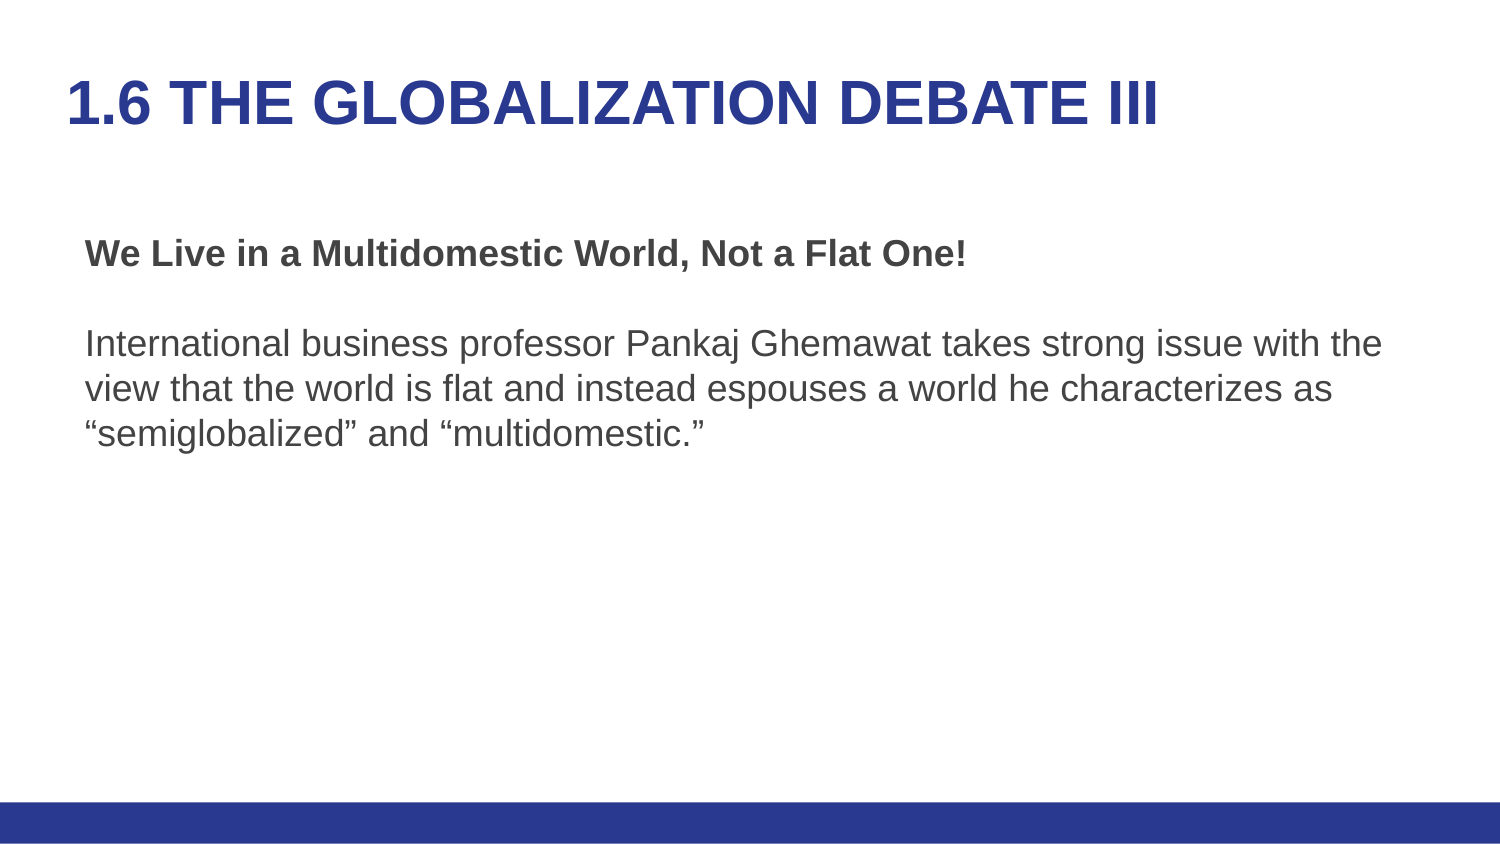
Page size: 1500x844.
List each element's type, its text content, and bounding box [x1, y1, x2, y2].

list We Live in a Multidomestic World, Not a Flat One! International business professor Pankaj Ghemawat takes strong issue with the view that the world is flat and instead espouses a world he characterizes as “semiglobalized” and “multidomestic.” [51, 214, 1449, 844]
title 1.6 THE GLOBALIZATION DEBATE III [51, 47, 1449, 147]
